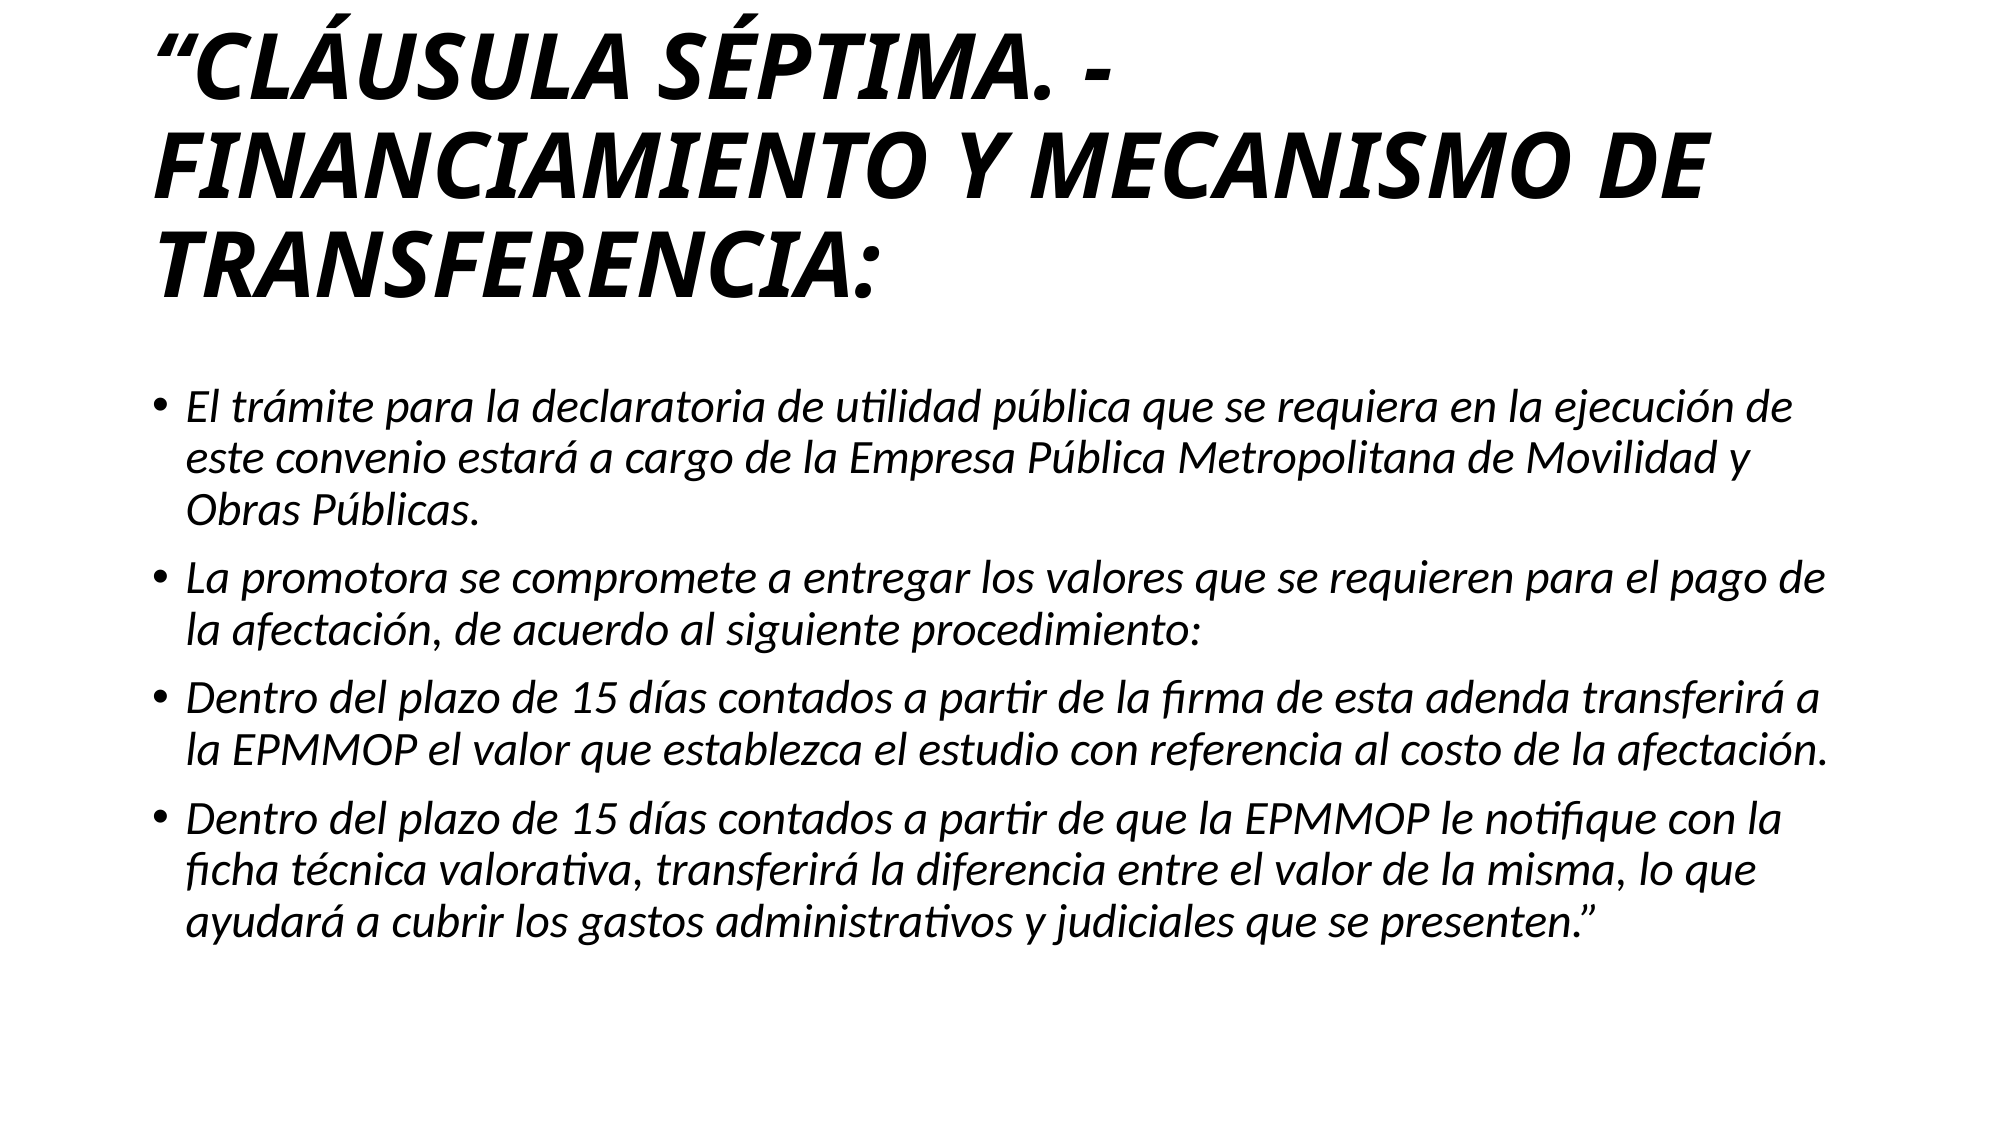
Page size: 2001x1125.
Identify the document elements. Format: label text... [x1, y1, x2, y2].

title “CLÁUSULA SÉPTIMA. - FINANCIAMIENTO Y MECANISMO DE TRANSFERENCIA: [137, 59, 1863, 278]
list El trámite para la declaratoria de utilidad pública que se requiera en la ejecución de este convenio estará a cargo de la Empresa Pública Metropolitana de Movilidad y Obras Públicas. La promotora se compromete a entregar los valores que se requieren para el pago de la afectación, de acuerdo al siguiente procedimiento: Dentro del plazo de 15 días contados a partir de la firma de esta adenda transferirá a la EPMMOP el valor que establezca el estudio con referencia al costo de la afectación. Dentro del plazo de 15 días contados a partir de que la EPMMOP le notifique con la ficha técnica valorativa, transferirá la diferencia entre el valor de la misma, lo que ayudará a cubrir los gastos administrativos y judiciales que se presenten.” [137, 299, 1863, 1014]
